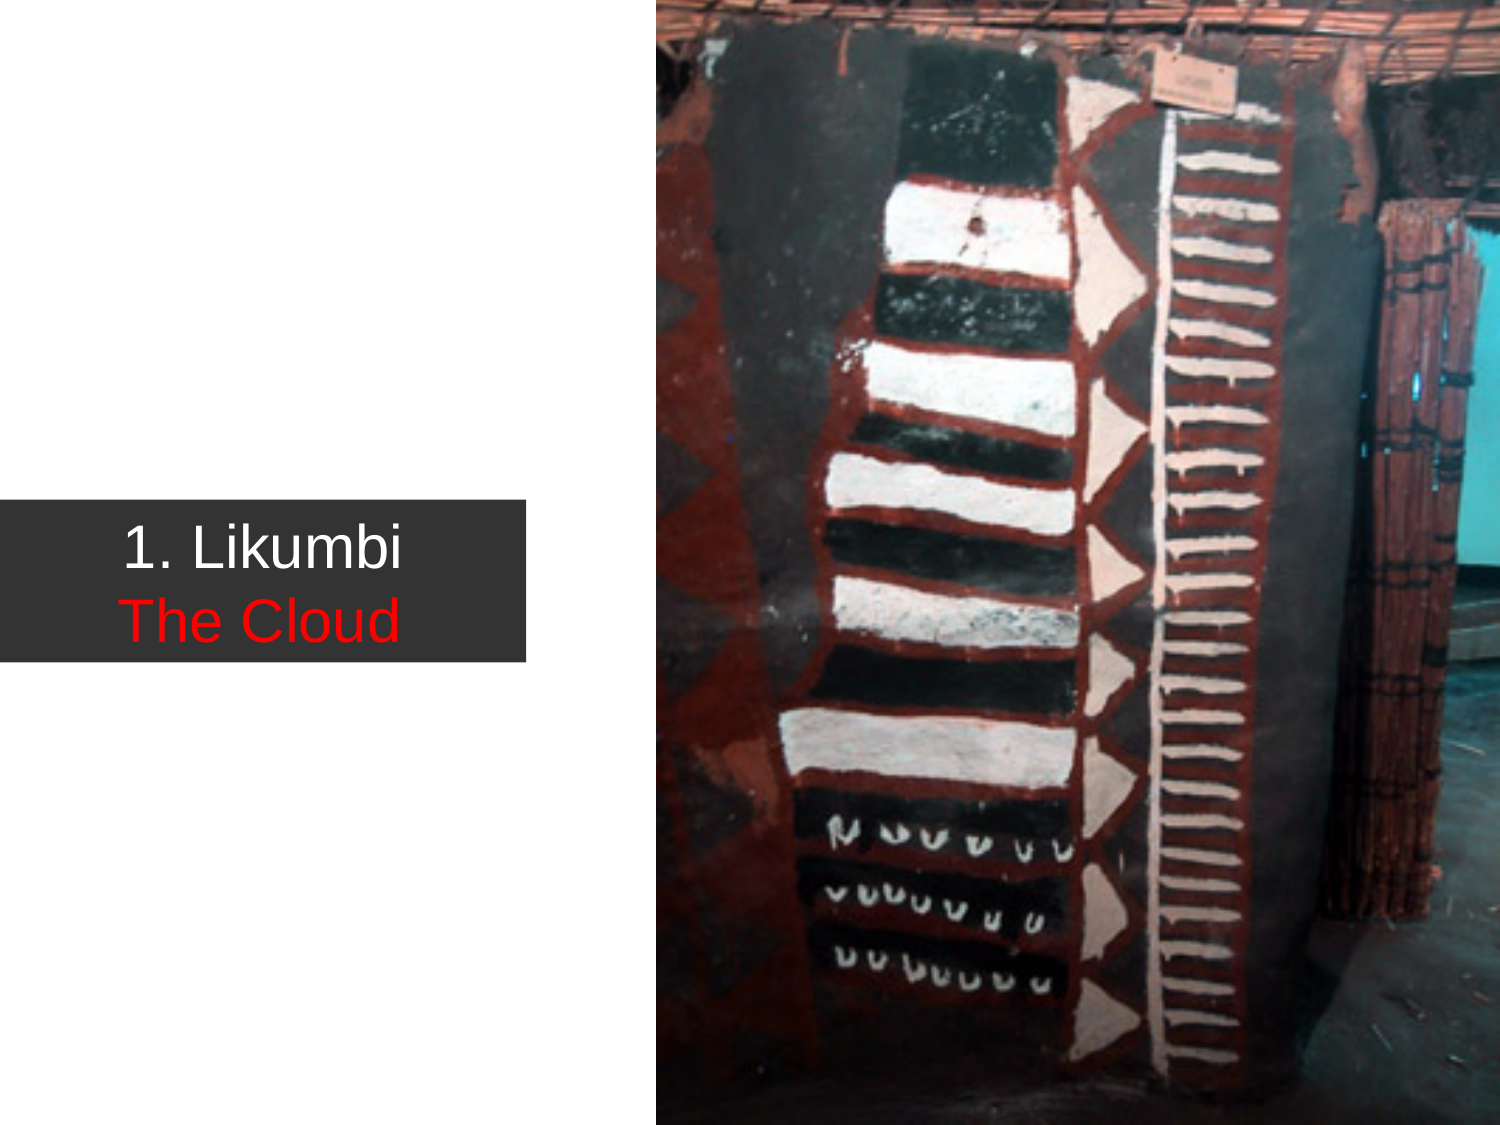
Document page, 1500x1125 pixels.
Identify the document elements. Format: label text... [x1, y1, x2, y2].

picture [655, 0, 1500, 1125]
title 1. Likumbi The Cloud [0, 499, 527, 663]
